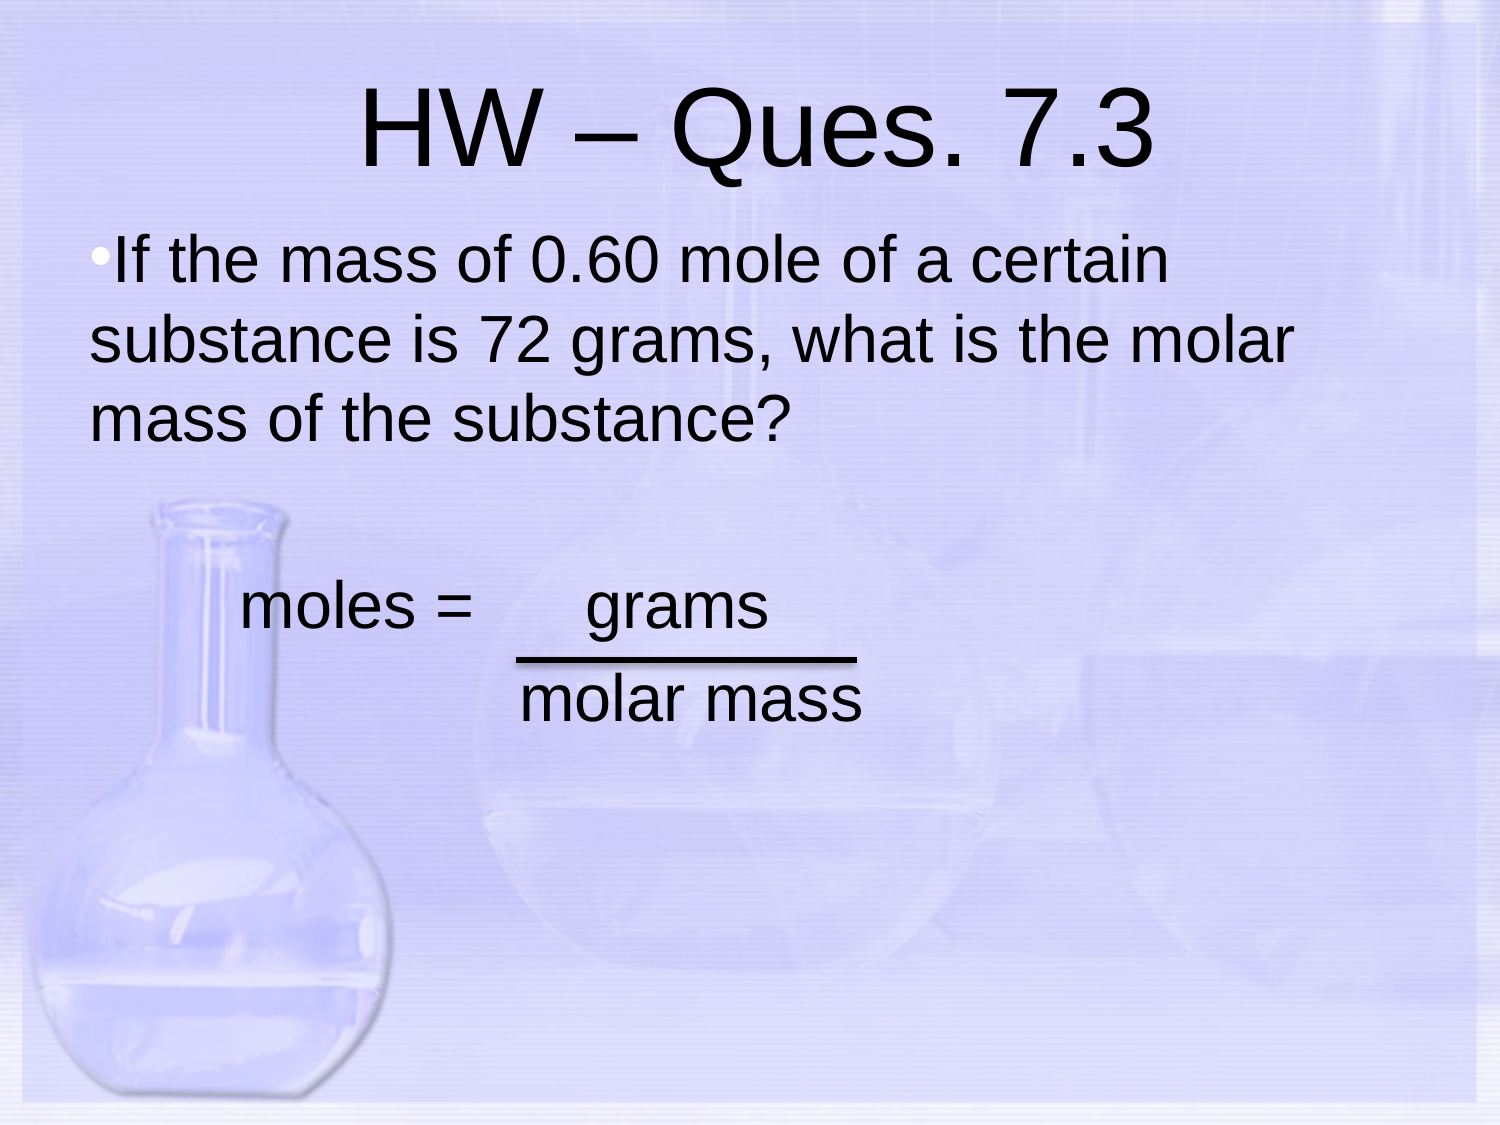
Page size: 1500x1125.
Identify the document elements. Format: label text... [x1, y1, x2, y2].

picture [0, 0, 1500, 1125]
subtitle If the mass of 0.60 mole of a certain substance is 72 grams, what is the molar mass of the substance? moles = grams molar mass [74, 207, 1421, 1089]
title HW – Ques. 7.3 [61, 38, 1454, 197]
